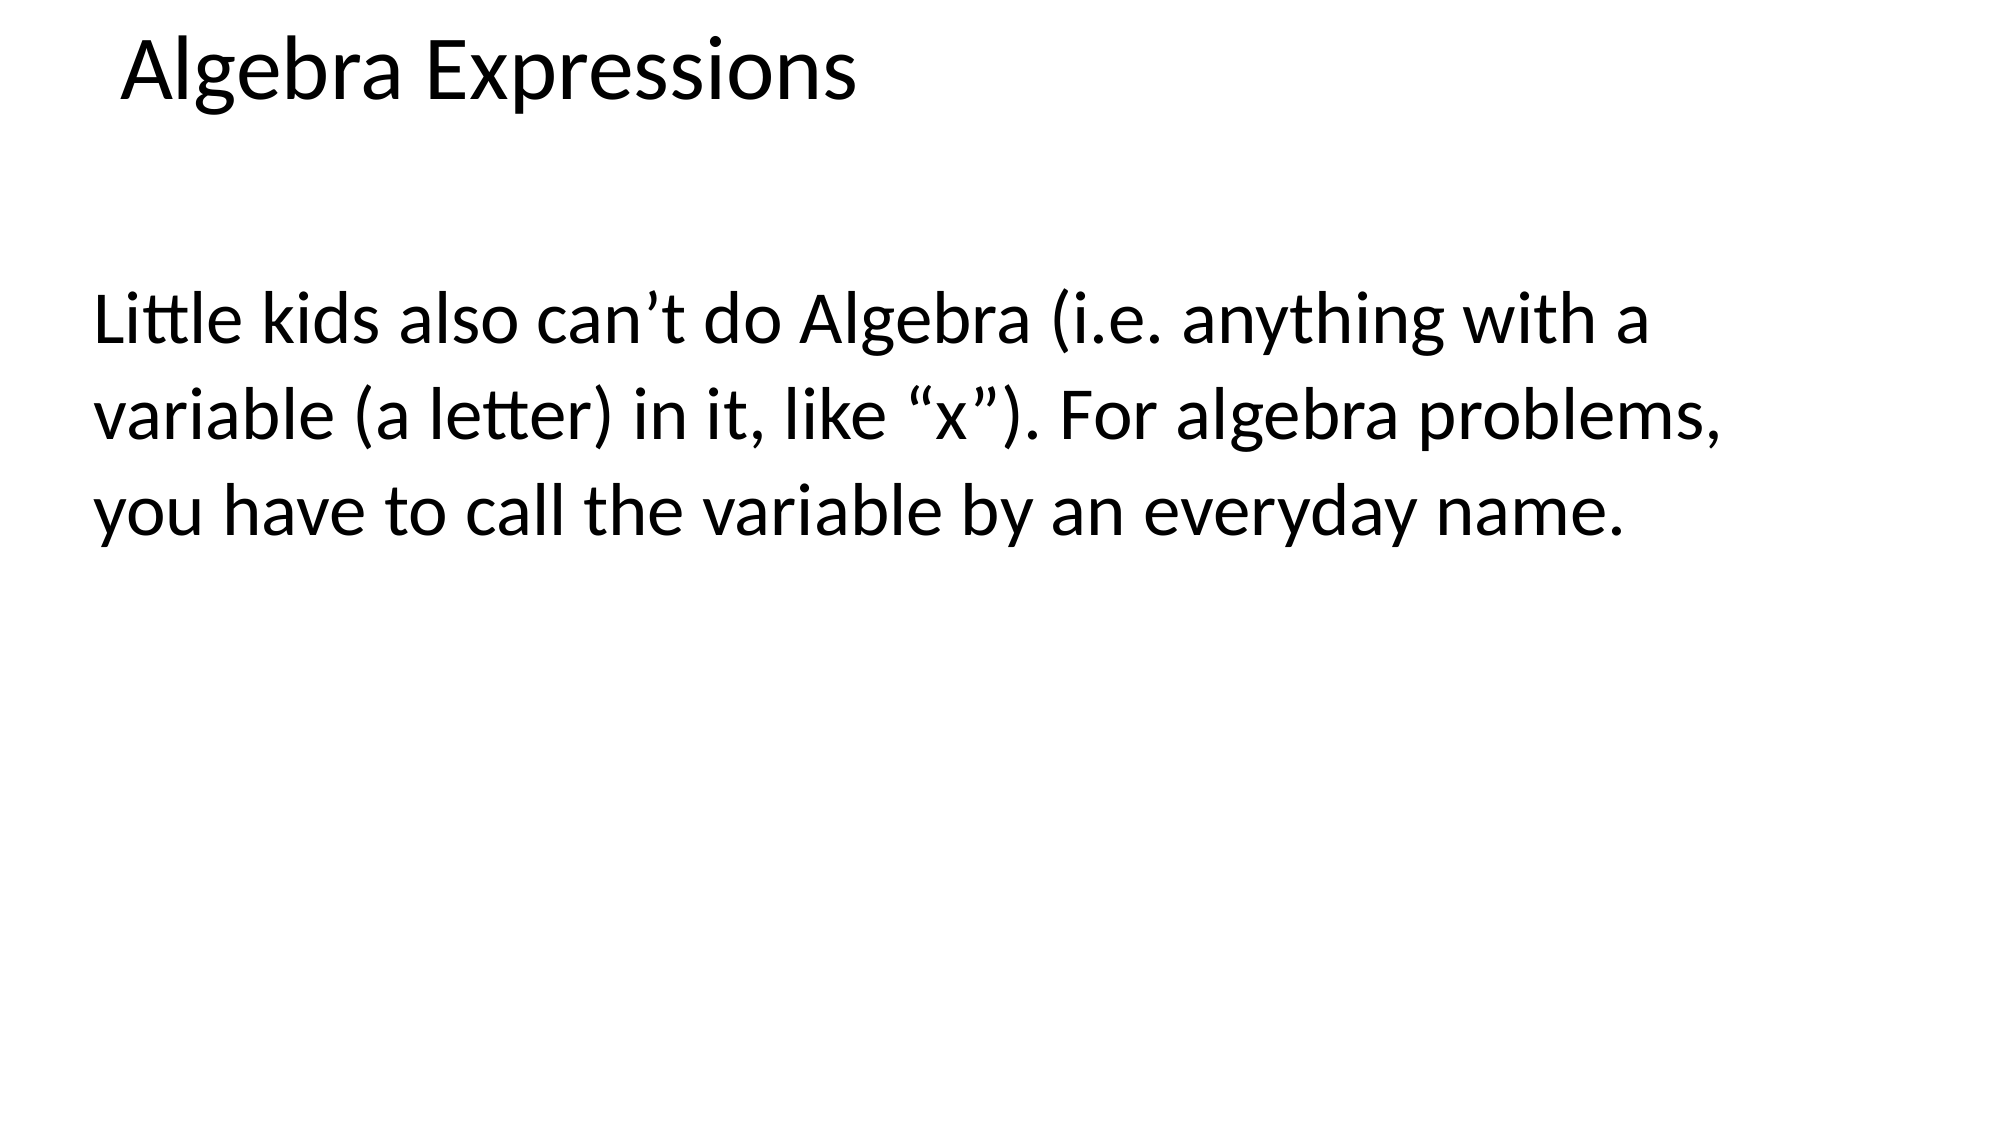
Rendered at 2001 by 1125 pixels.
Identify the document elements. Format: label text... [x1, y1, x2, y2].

text_box Little kids also can’t do Algebra (i.e. anything with a variable (a letter) in it, like “x”). For algebra problems, you have to call the variable by an everyday name. [78, 254, 1857, 559]
title Algebra Expressions [105, 0, 1830, 140]
